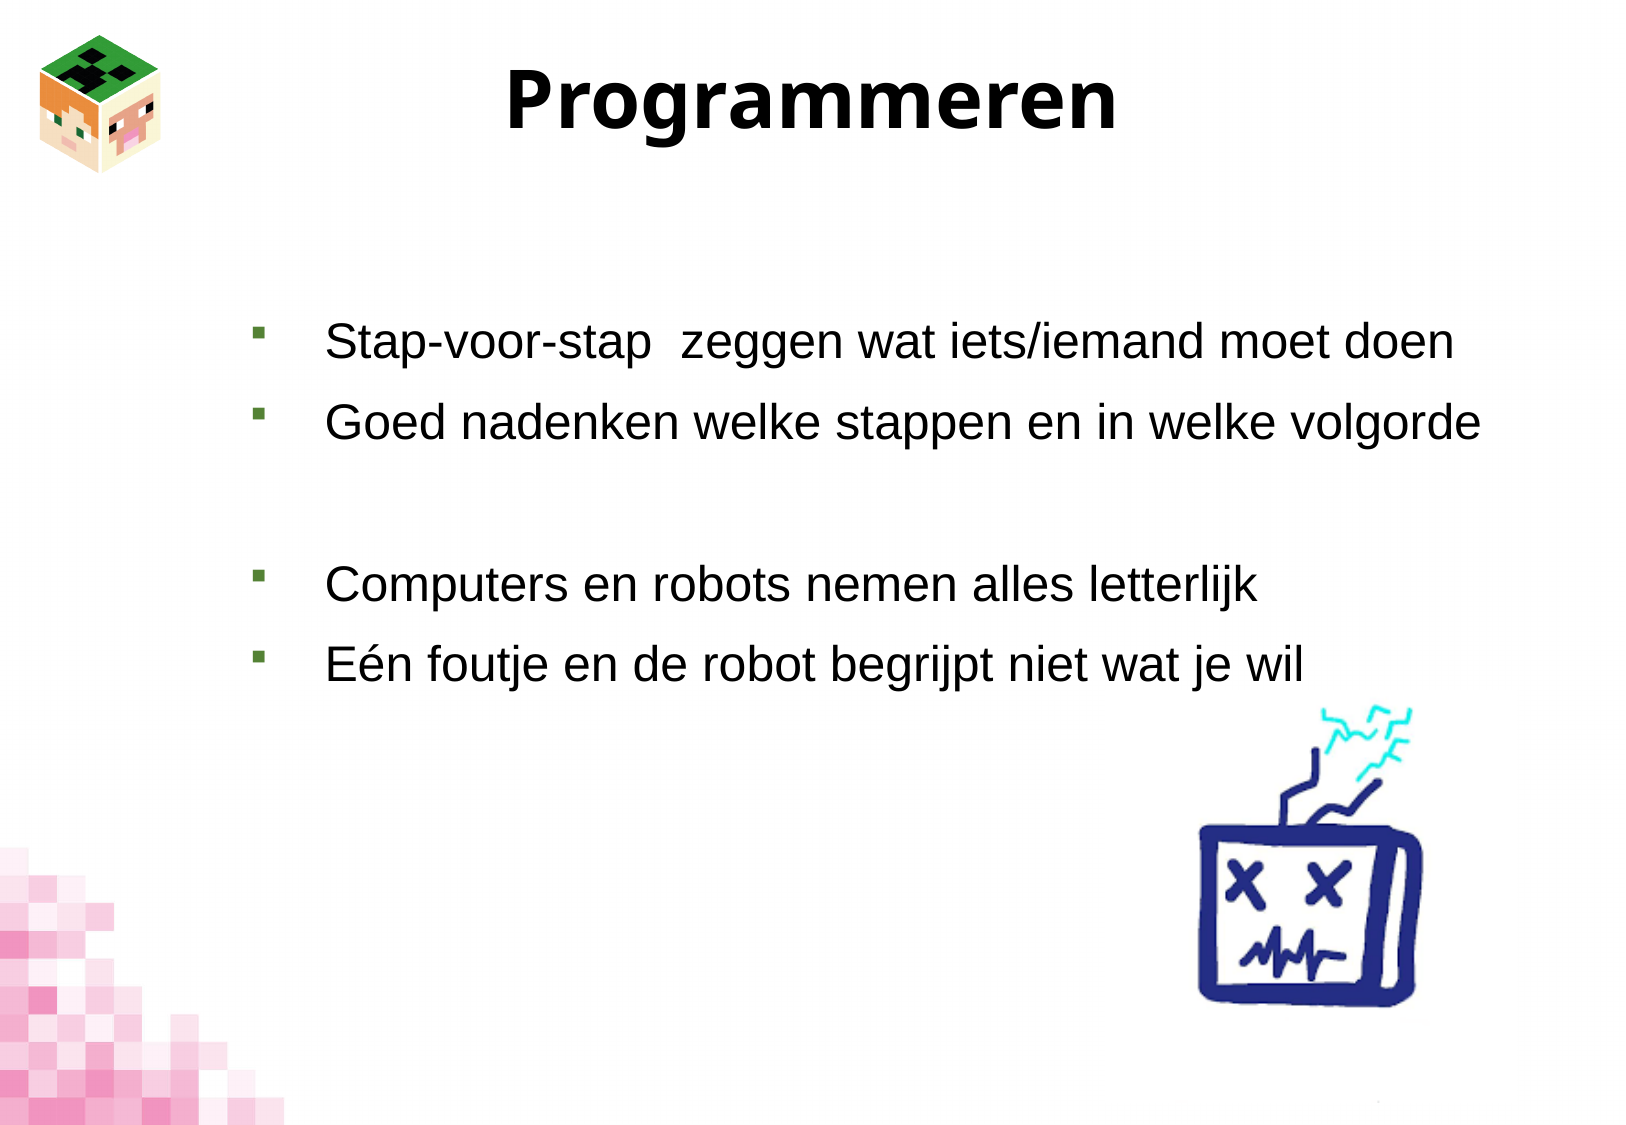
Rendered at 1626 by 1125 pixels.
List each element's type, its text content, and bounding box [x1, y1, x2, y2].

picture [0, 0, 1626, 1125]
text_box Stap-voor-stap zeggen wat iets/iemand moet doen Goed nadenken welke stappen en in welke volgorde Computers en robots nemen alles letterlijk Eén foutje en de robot begrijpt niet wat je wil [234, 301, 1517, 745]
title Programmeren [175, 55, 1517, 154]
